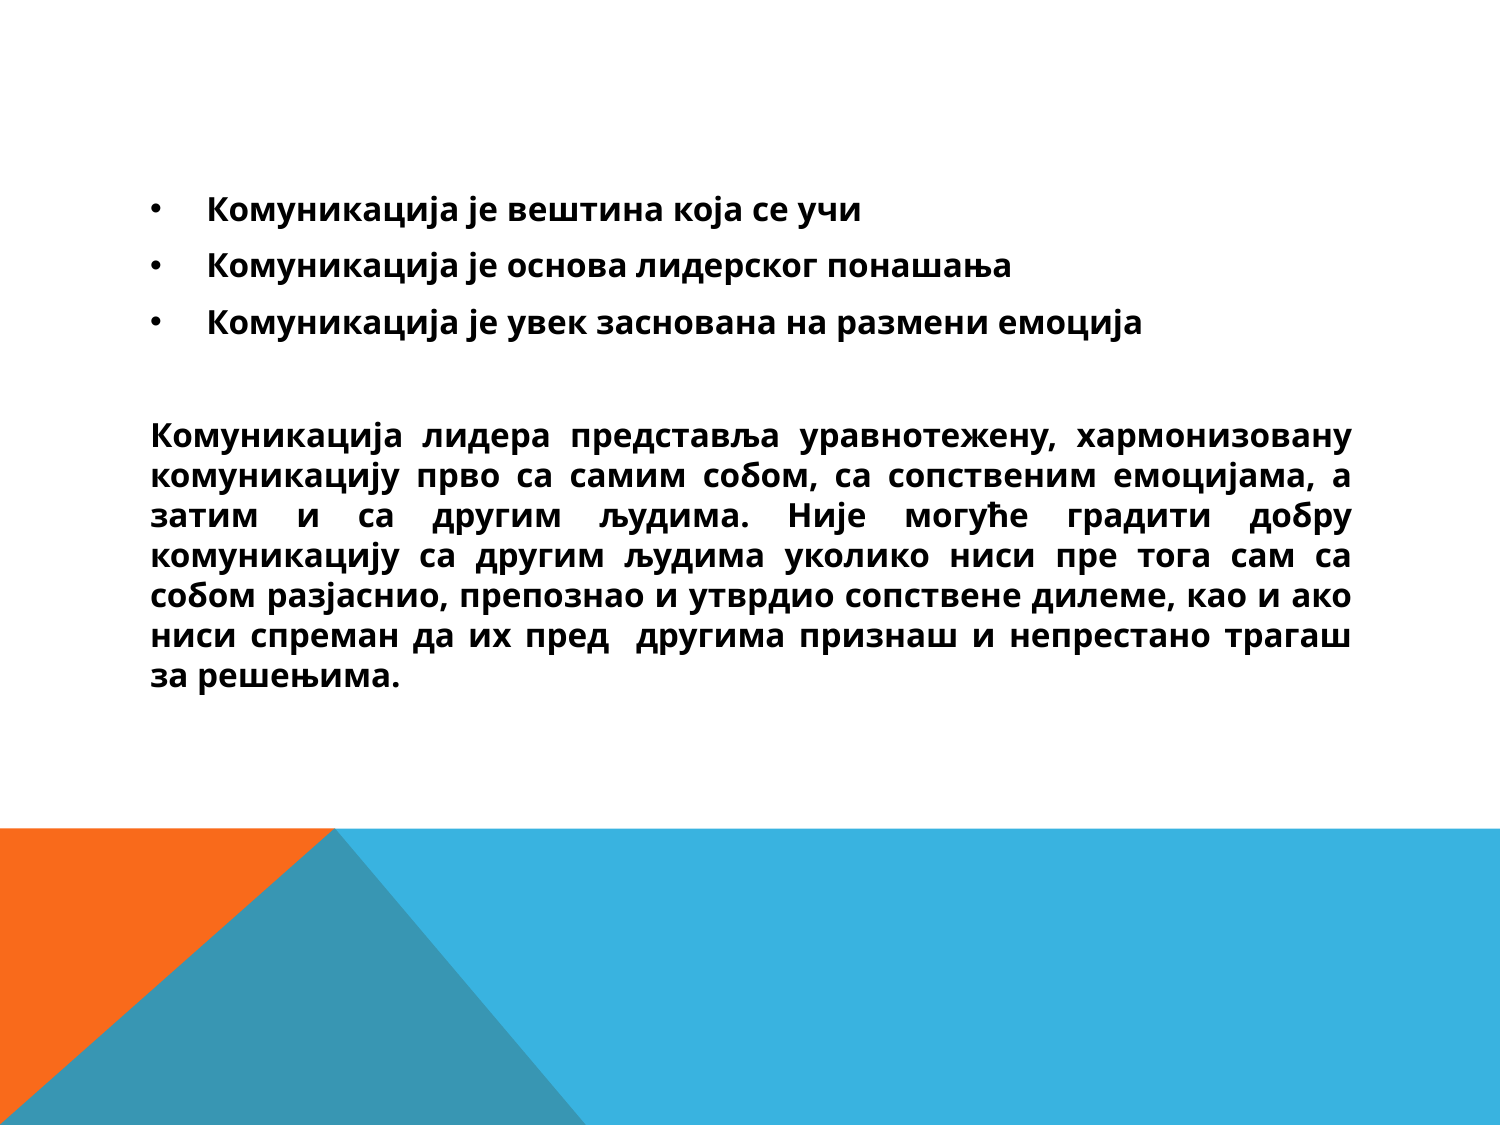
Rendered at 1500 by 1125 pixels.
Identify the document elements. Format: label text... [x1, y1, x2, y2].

list Комуникација је вештина која се учи Комуникација је основа лидерског понашања Комуникација je увек заснована на размени емоција Комуникација лидера представља уравнотежену, хармонизовану комуникацију прво са самим собом, са сопственим емоцијама, а затим и са другим људима. Није могуће градити добру комуникацију са другим људима уколико ниси пре тога сам са собом разјаснио, препознао и утврдио сопствене дилеме, као и ако ниси спреман да их пред другима признаш и непрестано трагаш за решењима. [135, 180, 1369, 768]
